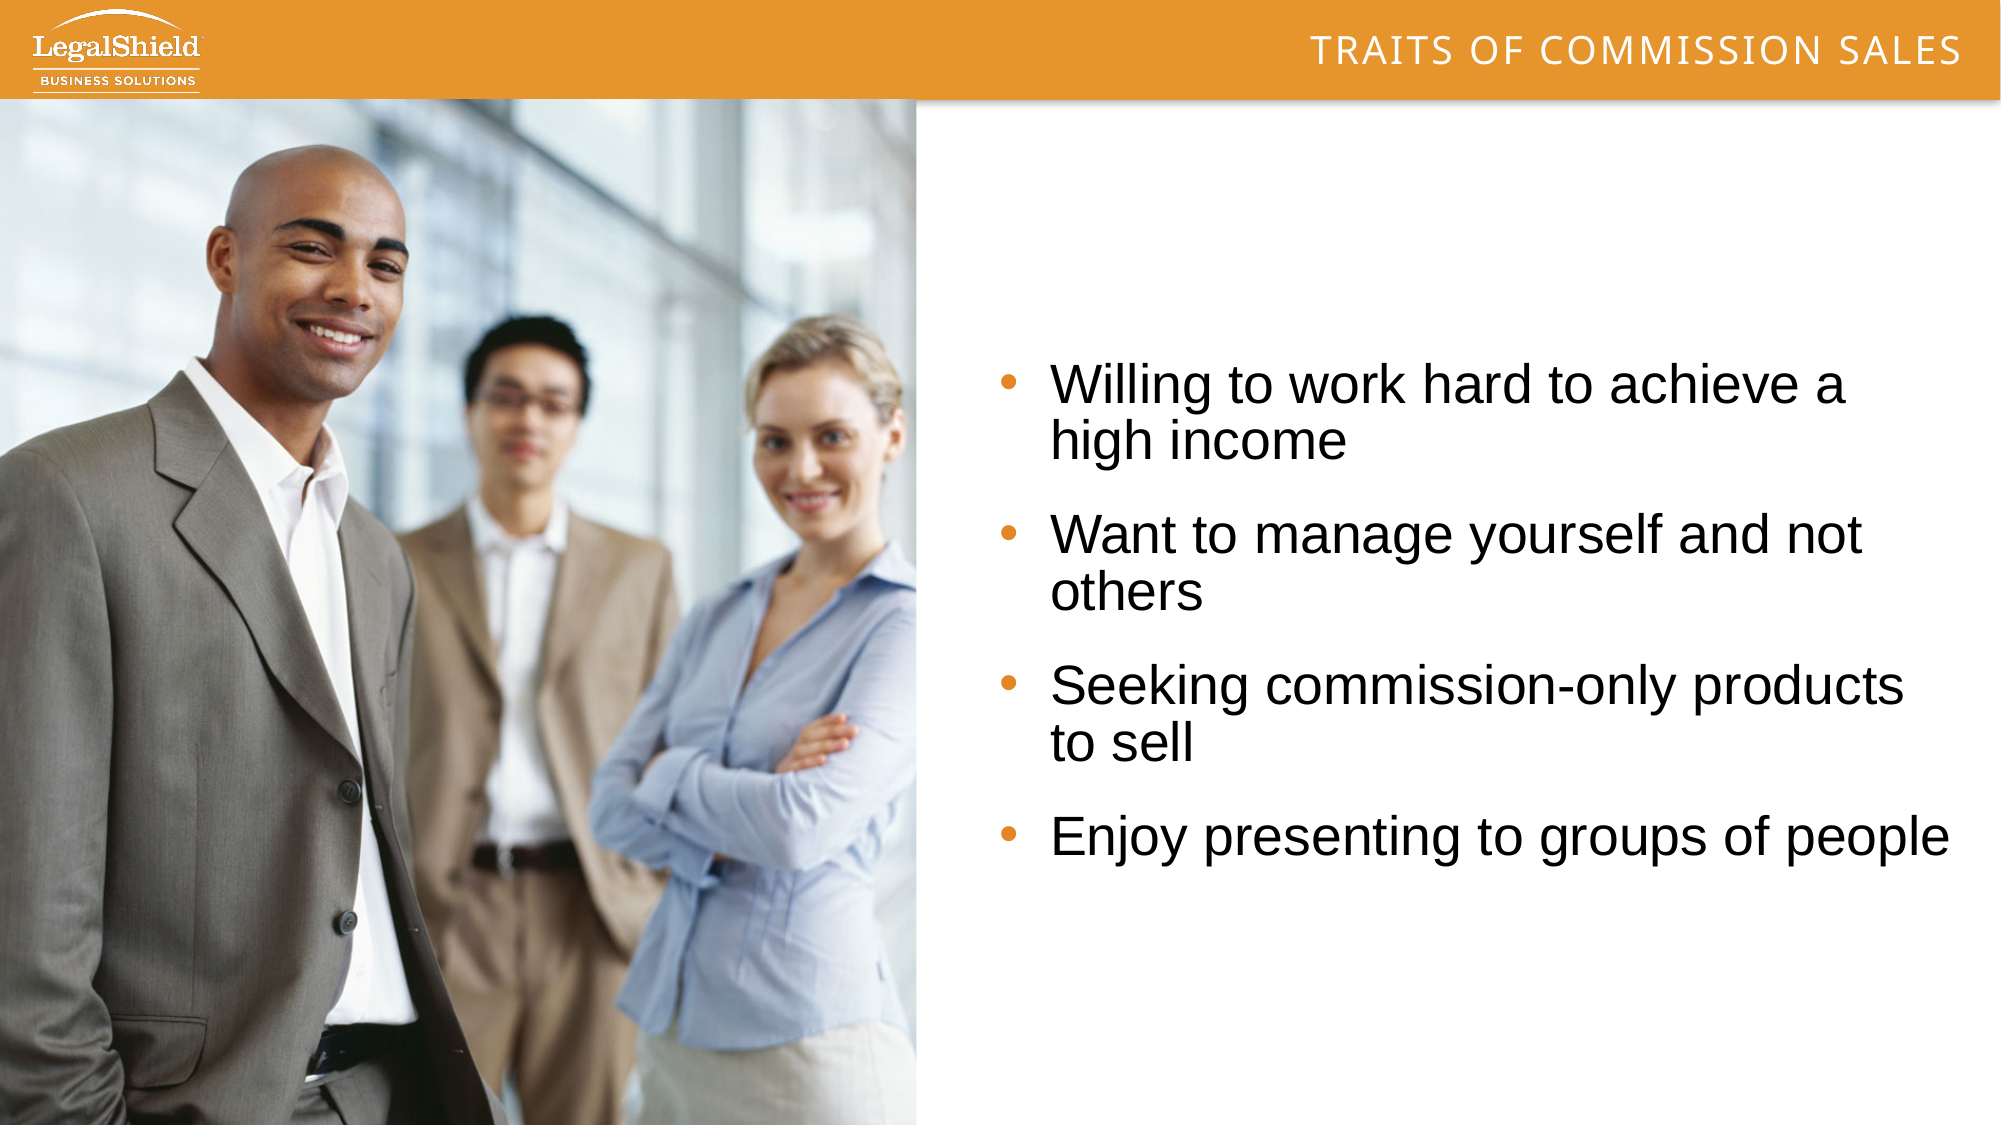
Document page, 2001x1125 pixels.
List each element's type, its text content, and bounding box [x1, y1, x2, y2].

list Willing to work hard to achieve a high income Want to manage yourself and not others Seeking commission-only products to sell Enjoy presenting to groups of people [999, 99, 1962, 1125]
picture [33, 9, 204, 93]
text_box Traits of commission sales [496, 17, 1962, 87]
picture [0, 99, 917, 1125]
